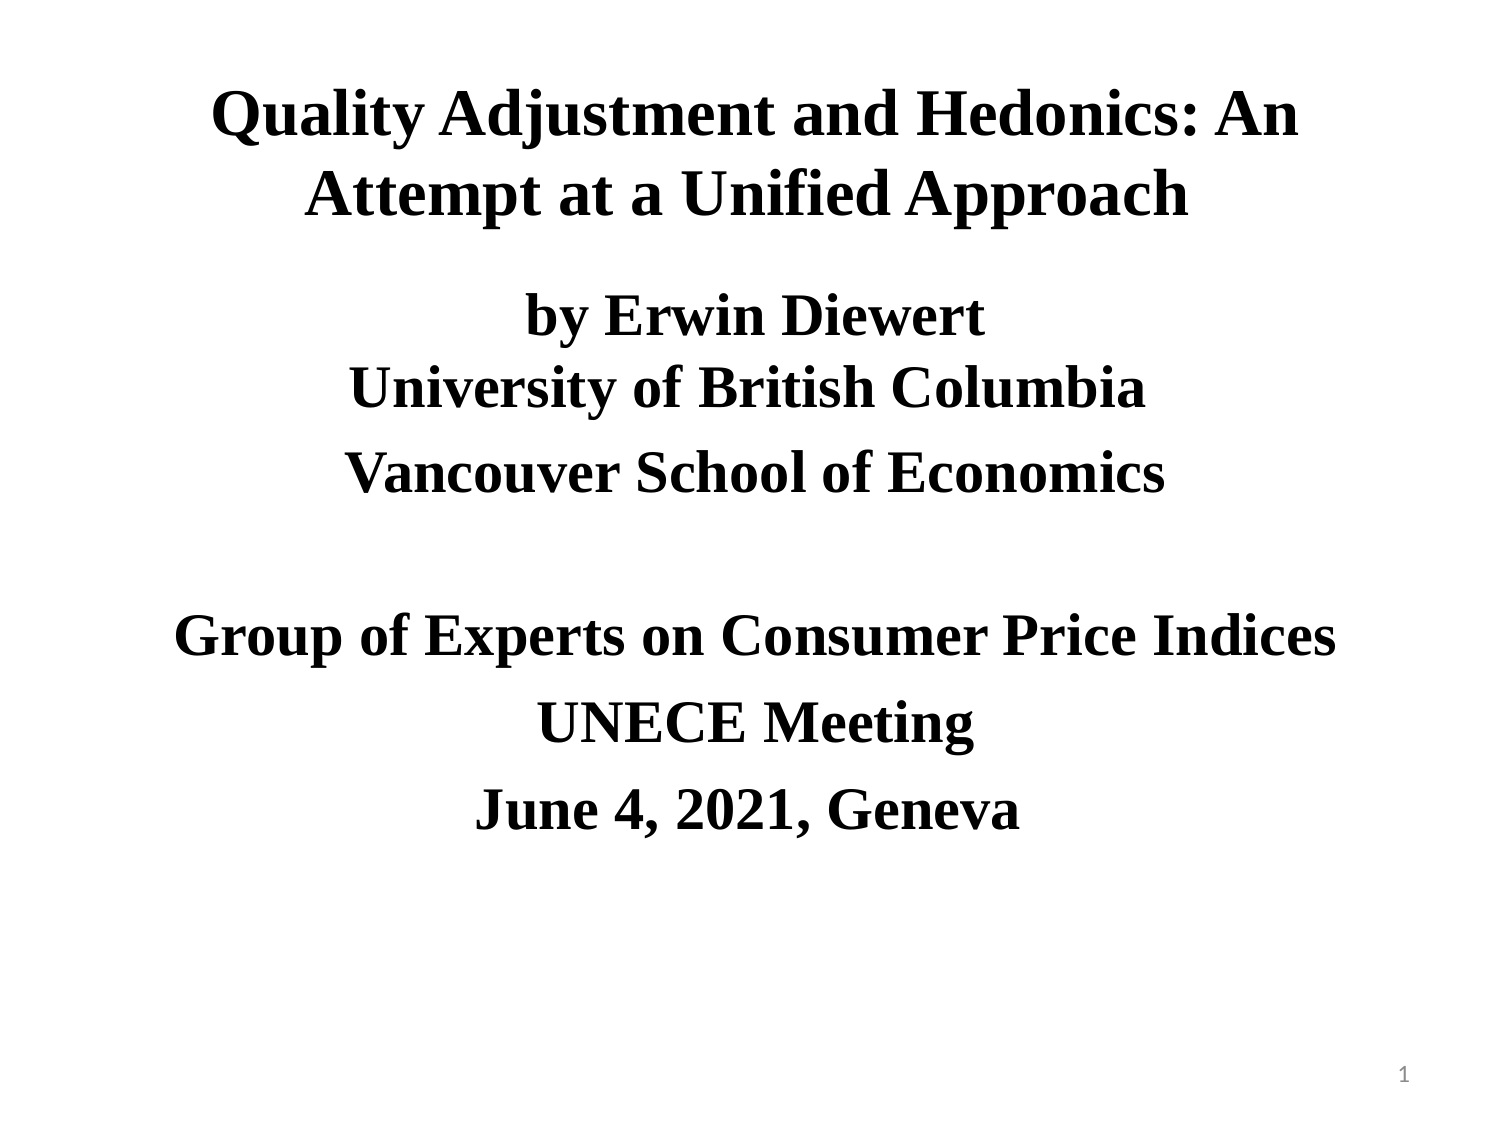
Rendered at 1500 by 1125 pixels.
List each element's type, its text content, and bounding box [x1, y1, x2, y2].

subtitle by Erwin Diewert University of British Columbia Vancouver School of Economics Group of Experts on Consumer Price Indices UNECE Meeting June 4, 2021, Geneva [88, 267, 1424, 1083]
slide_number 1 [1074, 1042, 1425, 1103]
title Quality Adjustment and Hedonics: An Attempt at a Unified Approach [88, 54, 1424, 244]
